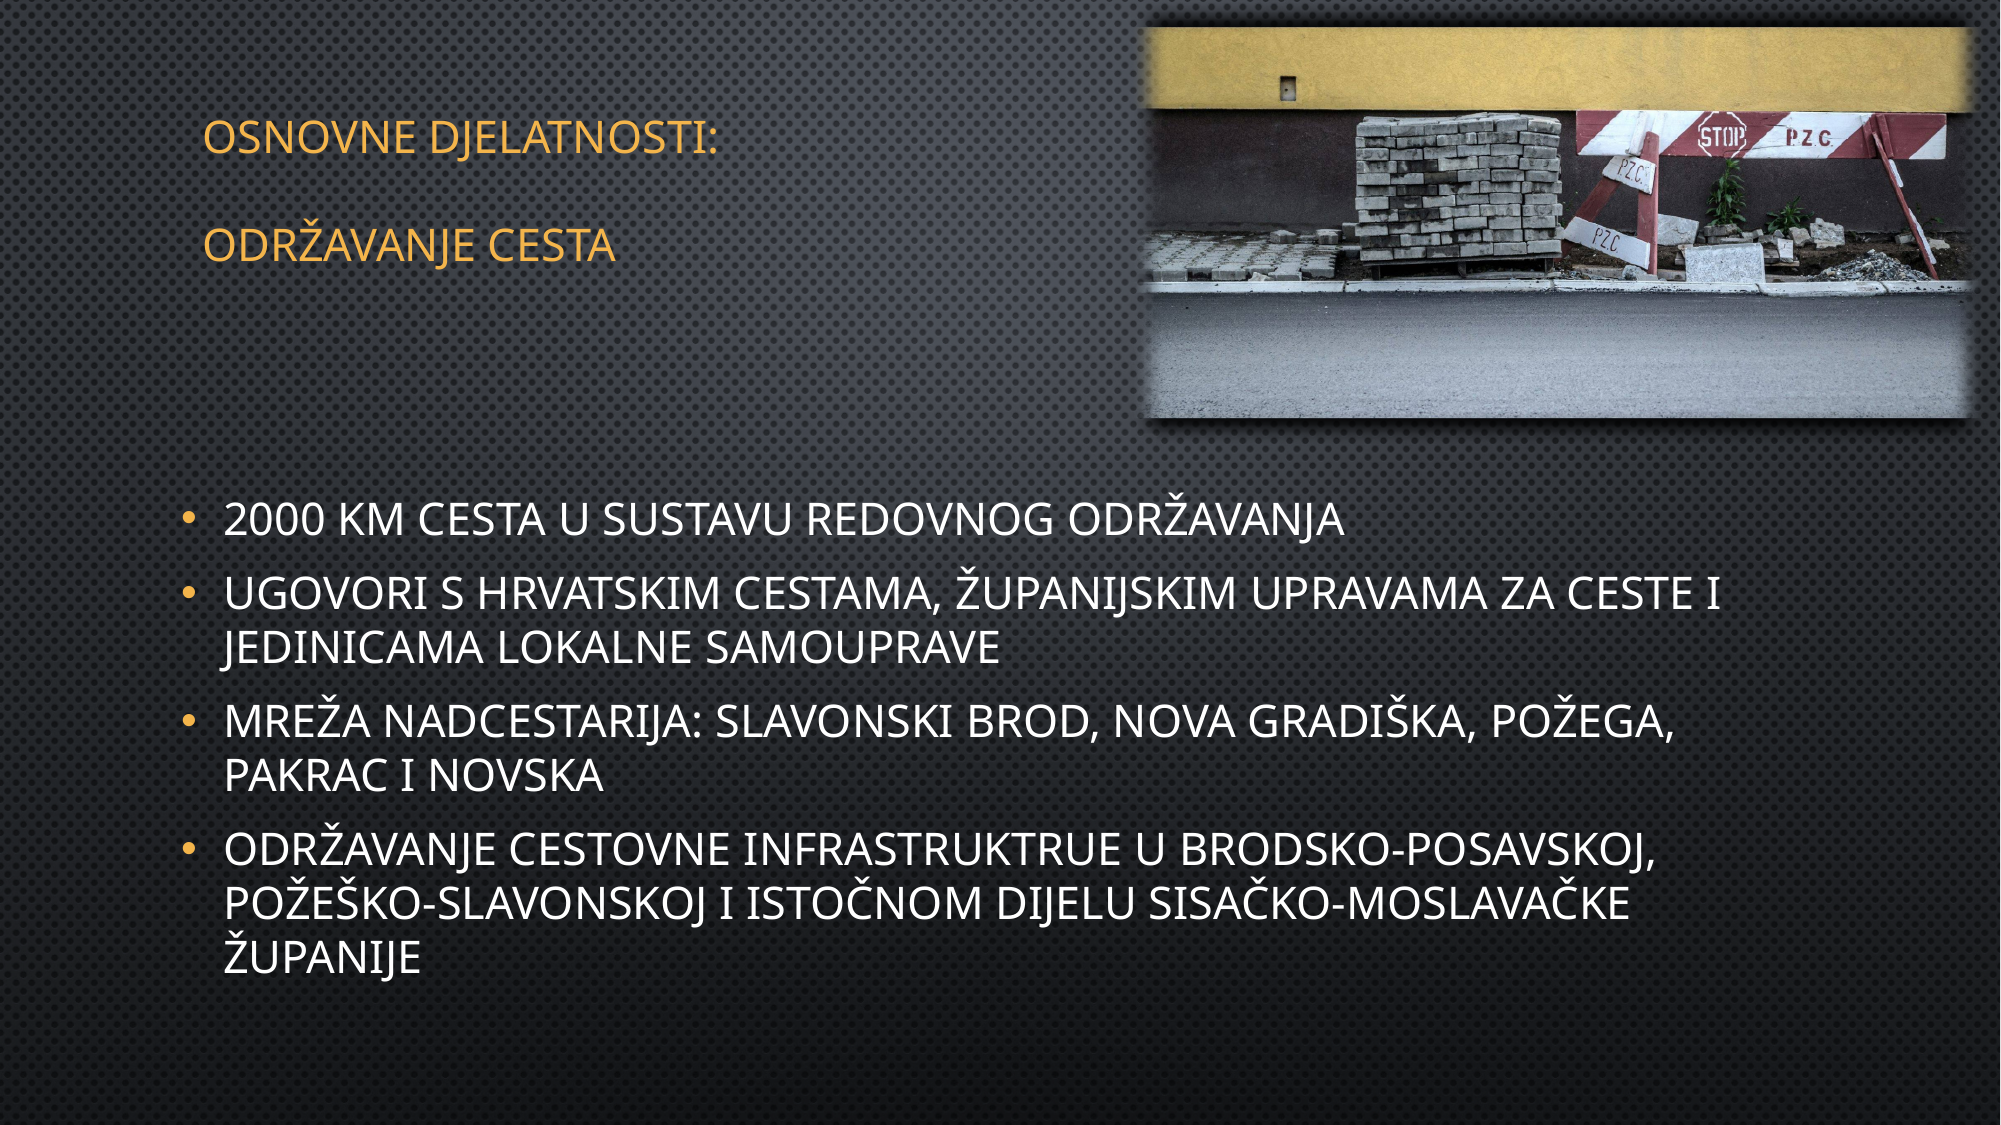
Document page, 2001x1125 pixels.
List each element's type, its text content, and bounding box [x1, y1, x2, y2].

title OSNOVNE DJELATNOSTI: ODRŽAVANJE CESTA [187, 99, 1130, 322]
list 2000 km cesta u sustavu redovnog održavanja Ugovori s hrvatskim cestama, županijskim upravama za ceste i jedinicama lokalne samouprave Mreža nadcestarija: Slavonski Brod, Nova gradiška, Požega, Pakrac i Novska Održavanje cestovne infrastruktrue u Brodsko-posavskoj, Požeško-Slavonskoj i istočnom dijelu Sisačko-moslavačke županije [166, 482, 1834, 996]
picture [1130, 0, 1985, 446]
